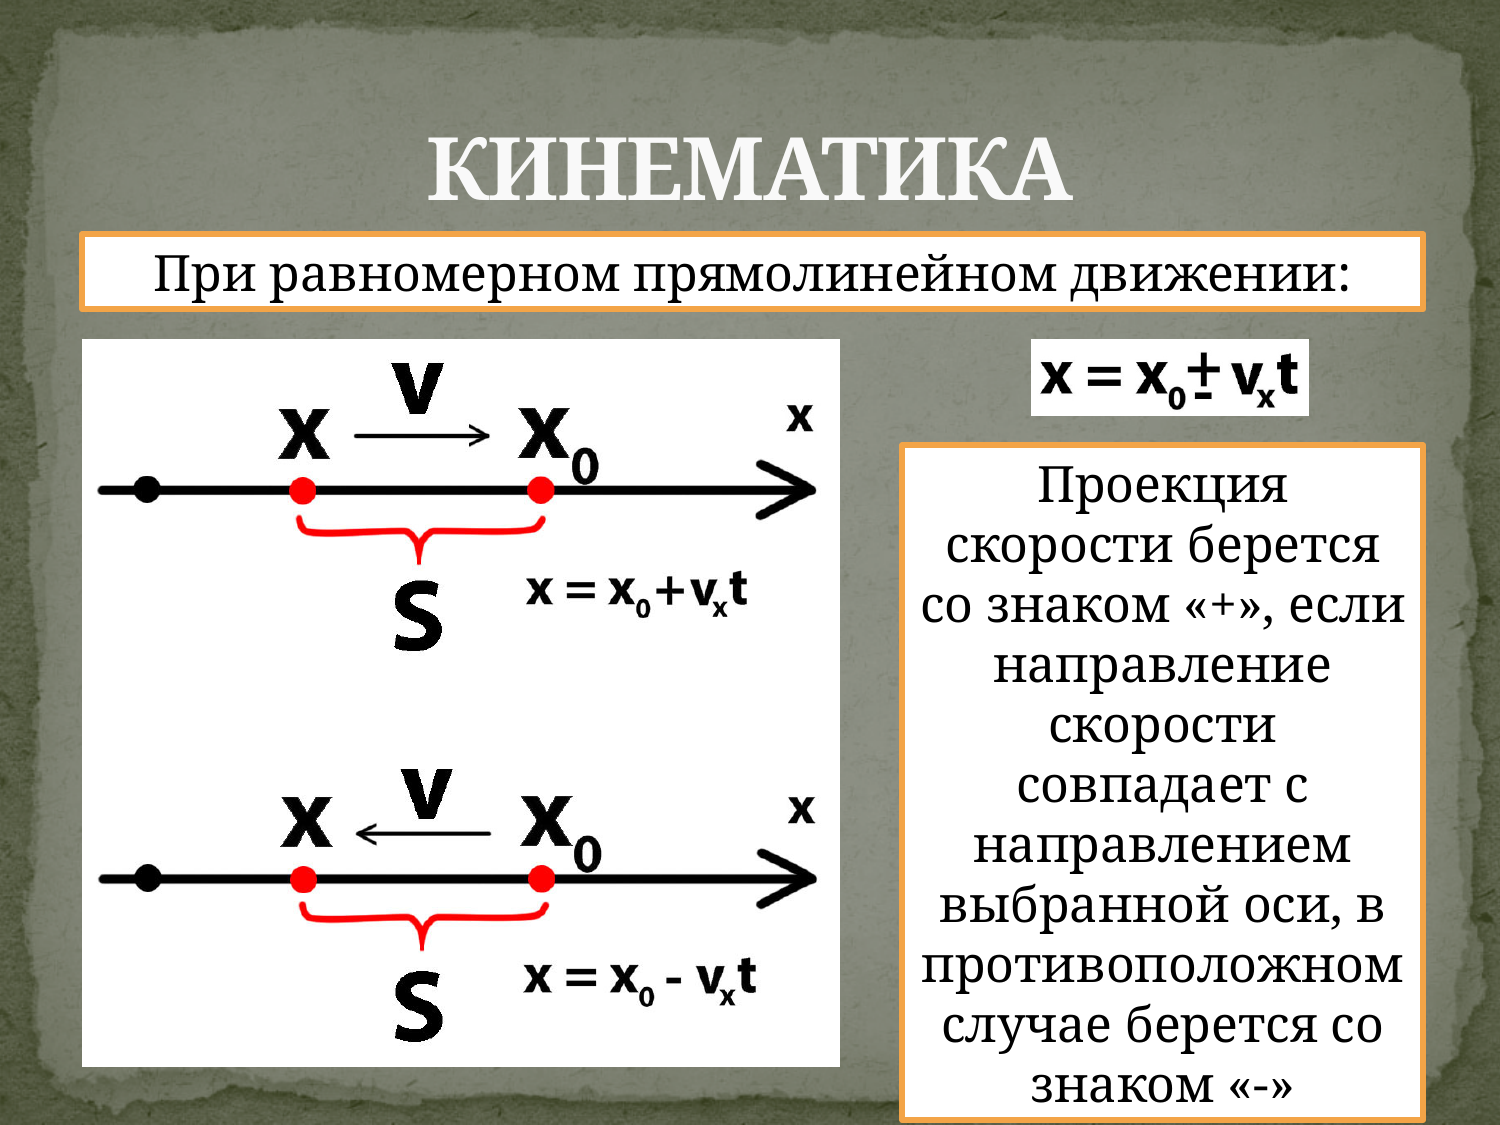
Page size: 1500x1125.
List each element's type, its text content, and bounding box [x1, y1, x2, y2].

picture [82, 339, 840, 1067]
picture [1031, 339, 1309, 416]
title КИНЕМАТИКА [74, 24, 1425, 225]
text_box При равномерном прямолинейном движении: [79, 231, 1426, 312]
text_box Проекция скорости берется со знаком «+», если направление скорости совпадает с направлением выбранной оси, в противоположном случае берется со знаком «-» [899, 442, 1426, 1123]
